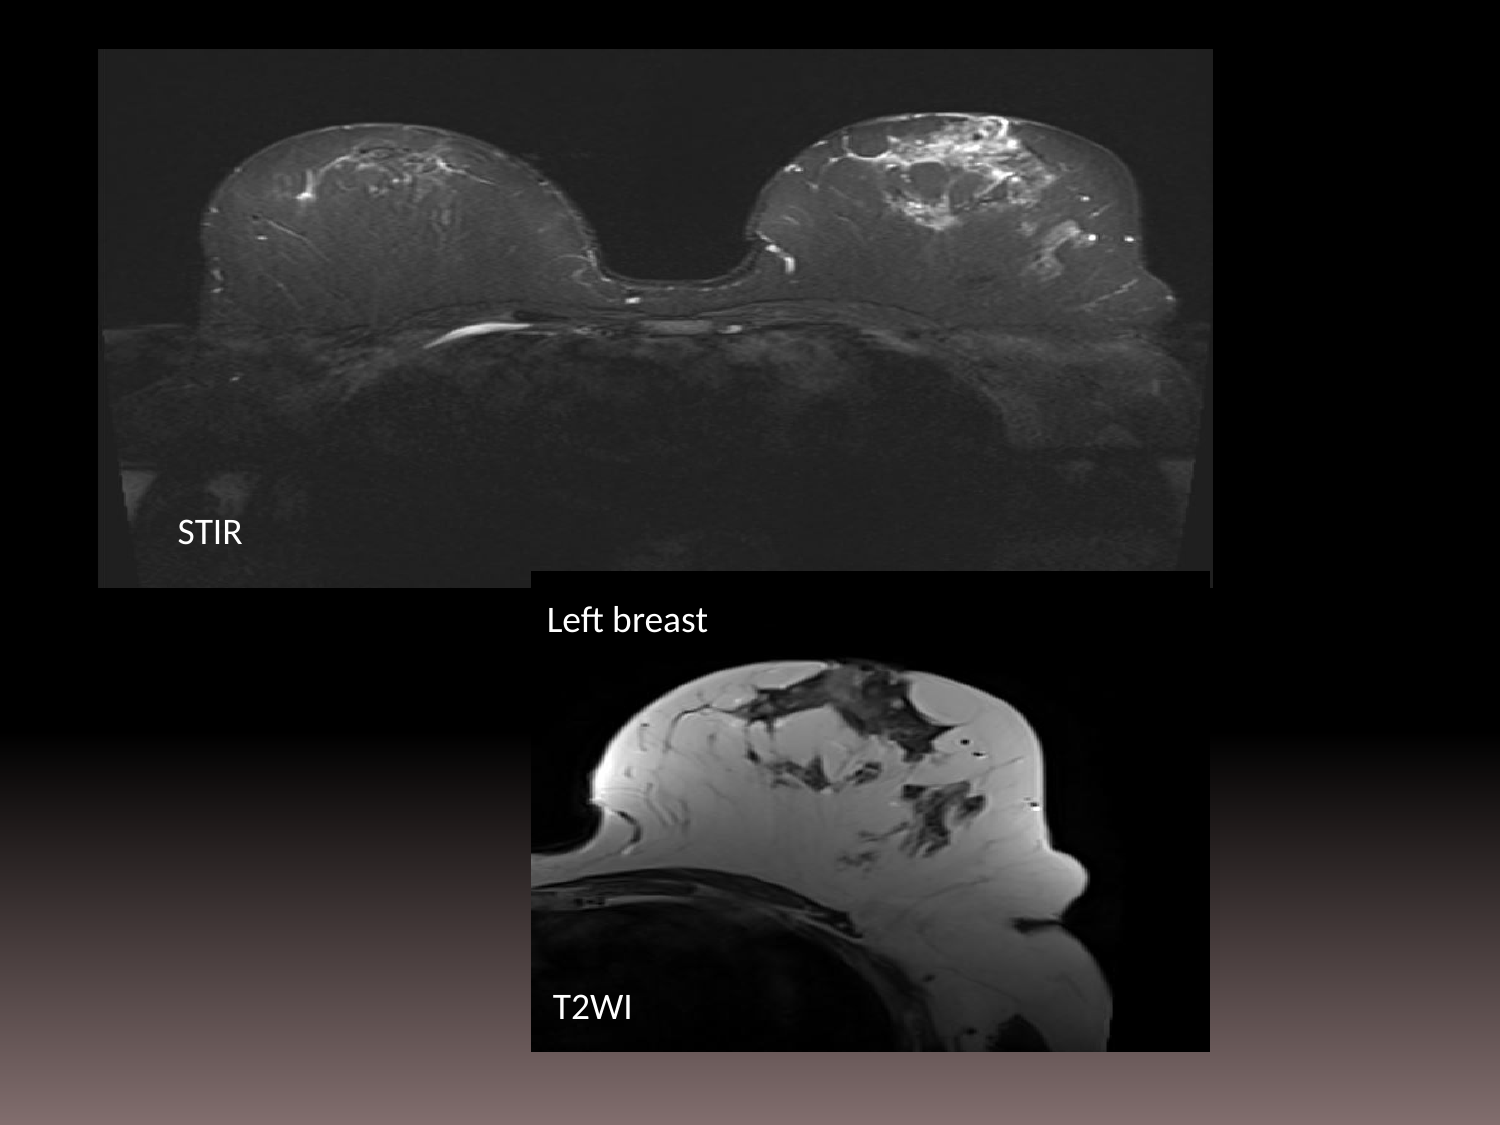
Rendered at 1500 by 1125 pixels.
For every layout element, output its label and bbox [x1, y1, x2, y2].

picture [86, 49, 1213, 588]
picture [530, 570, 1210, 1053]
